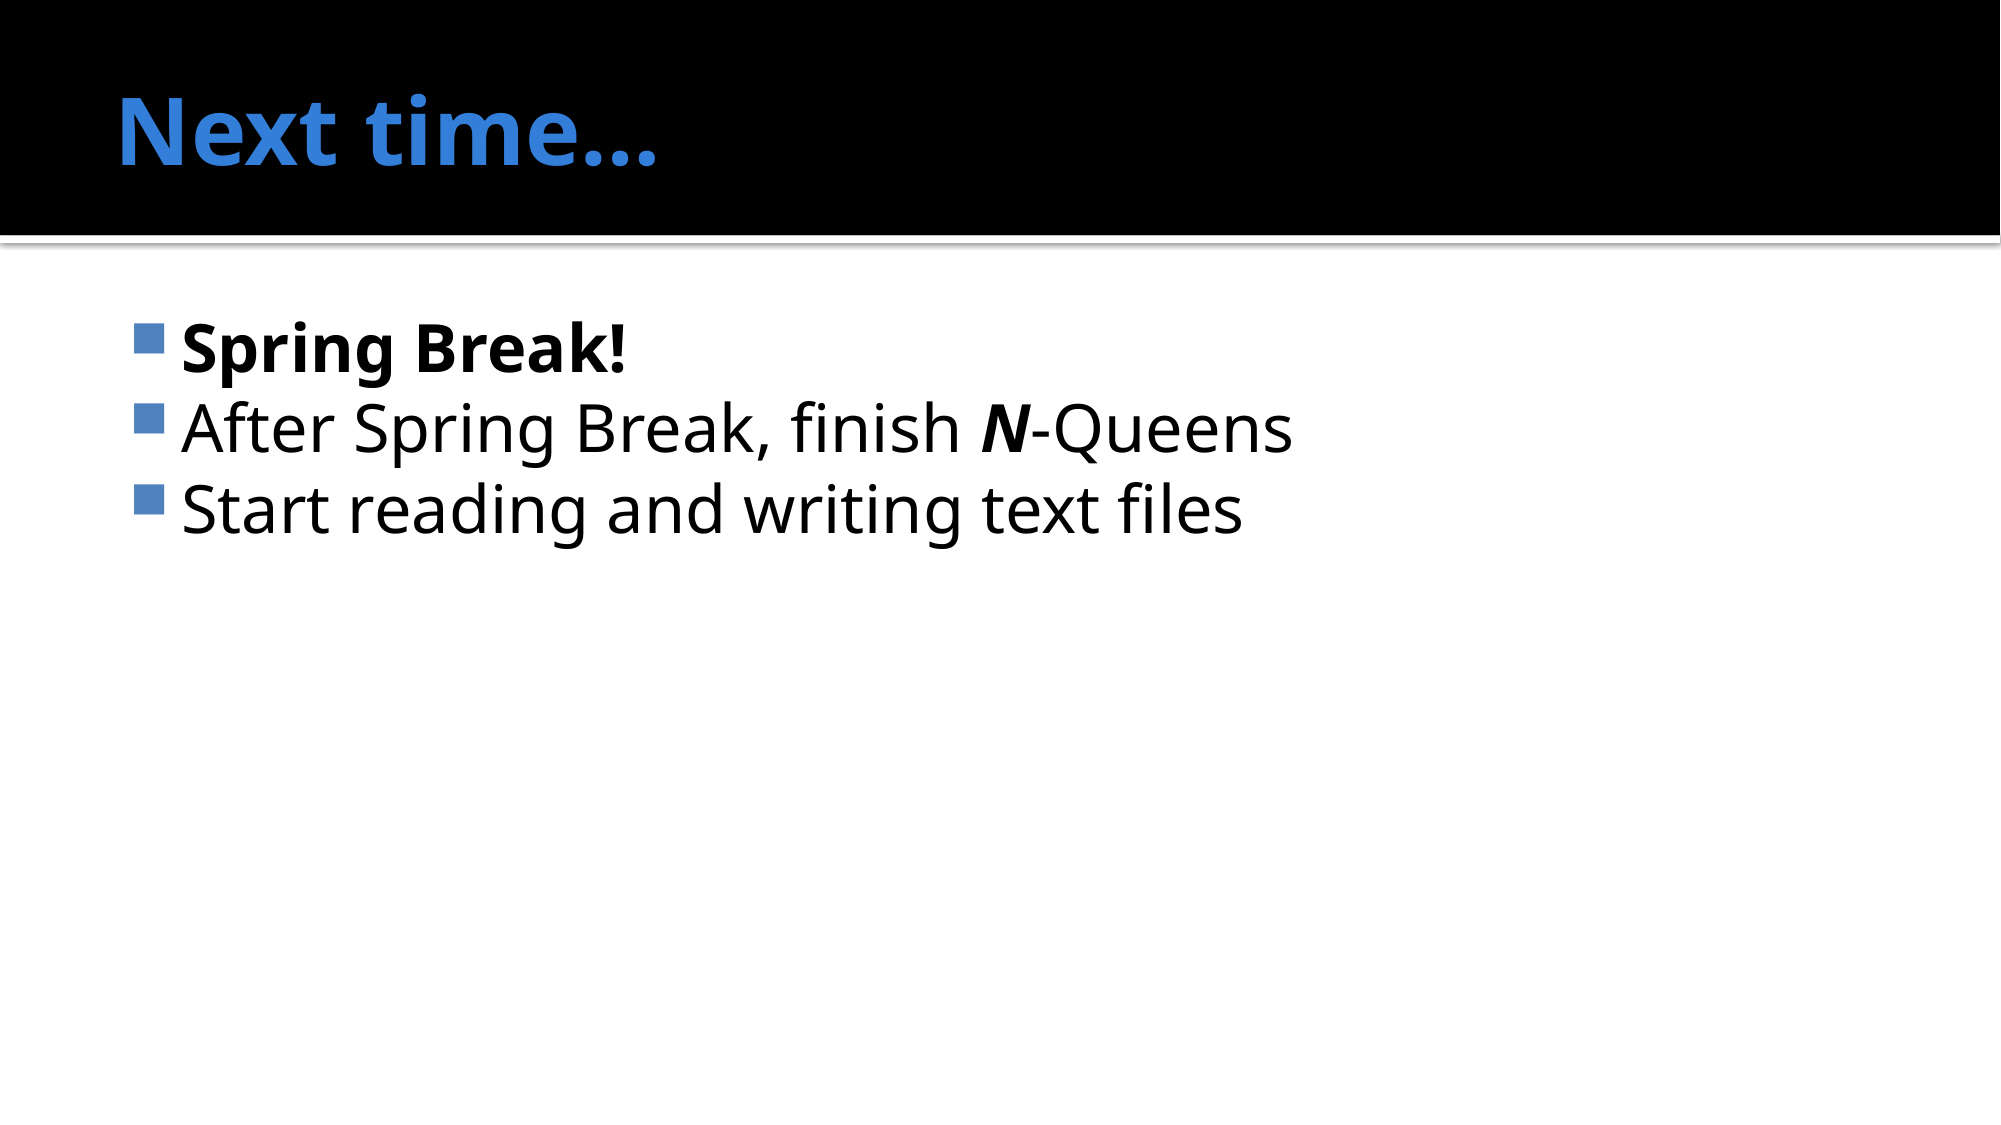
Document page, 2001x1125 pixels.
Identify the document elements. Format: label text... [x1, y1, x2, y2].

title Next time… [99, 25, 1900, 231]
list Spring Break! After Spring Break, finish N-Queens Start reading and writing text files [99, 291, 1900, 1050]
